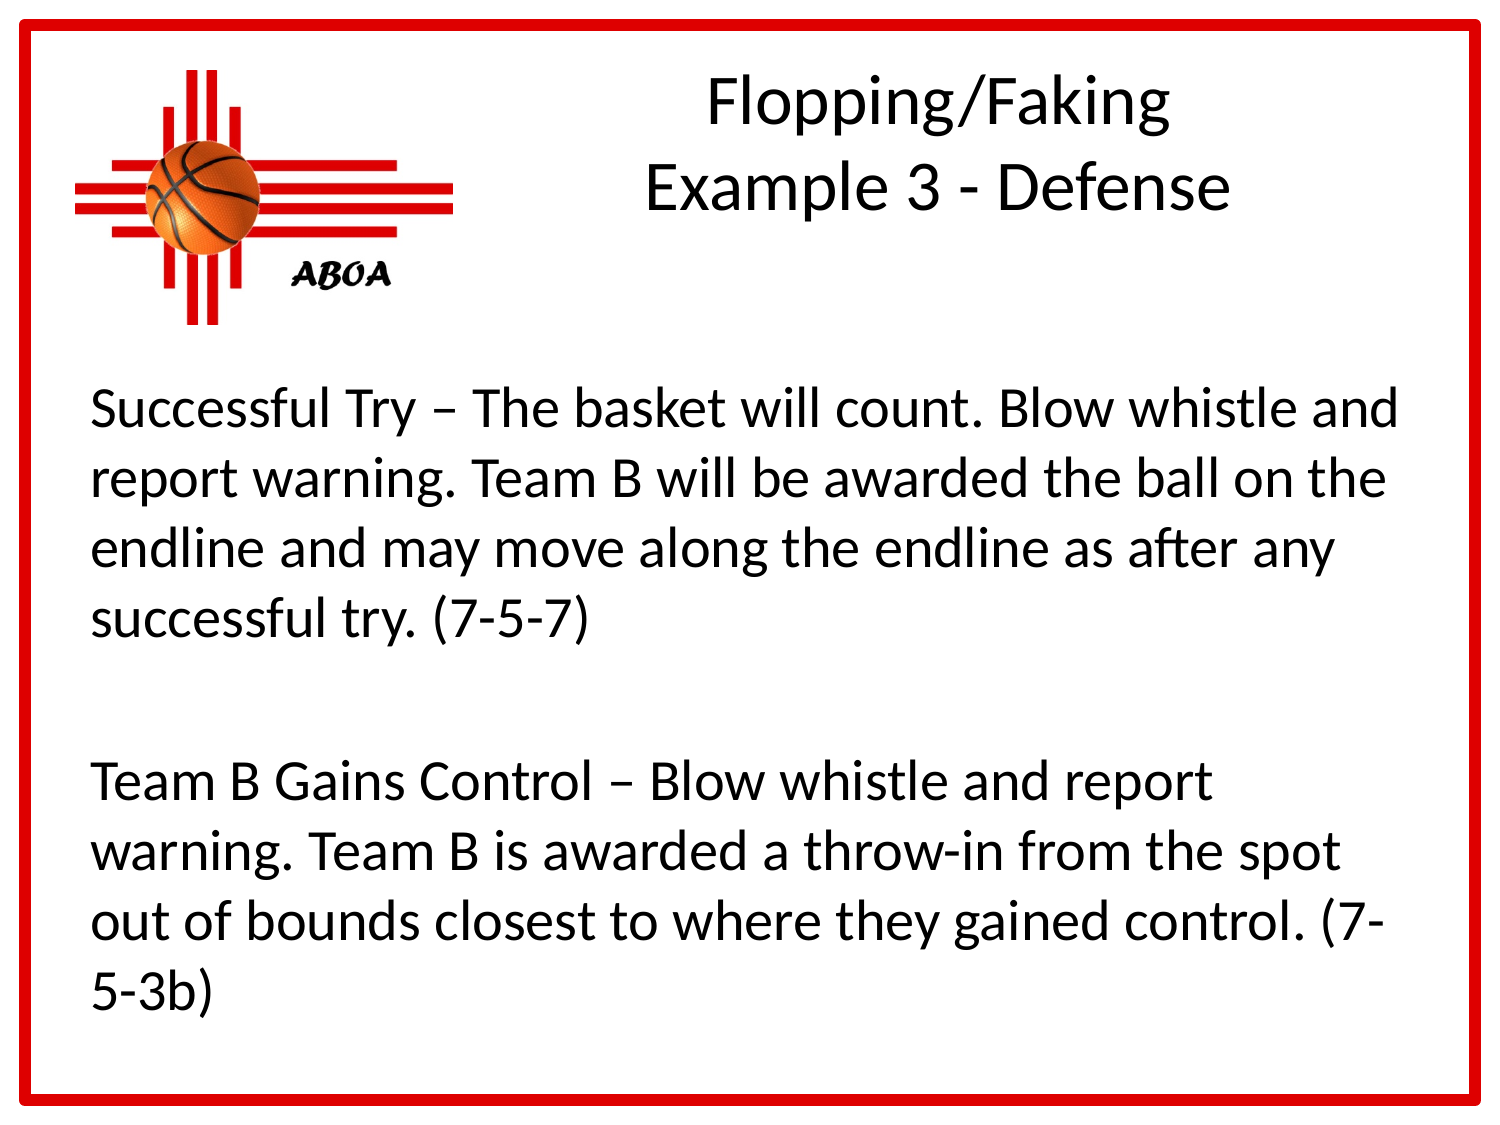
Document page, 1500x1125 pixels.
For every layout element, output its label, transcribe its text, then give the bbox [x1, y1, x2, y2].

text_box [23, 23, 1477, 1102]
list Successful Try – The basket will count. Blow whistle and report warning. Team B will be awarded the ball on the endline and may move along the endline as after any successful try. (7-5-7) Team B Gains Control – Blow whistle and report warning. Team B is awarded a throw-in from the spot out of bounds closest to where they gained control. (7-5-3b) [75, 362, 1425, 1080]
picture [74, 70, 453, 326]
title Flopping/Faking Example 3 - Defense [452, 45, 1425, 233]
